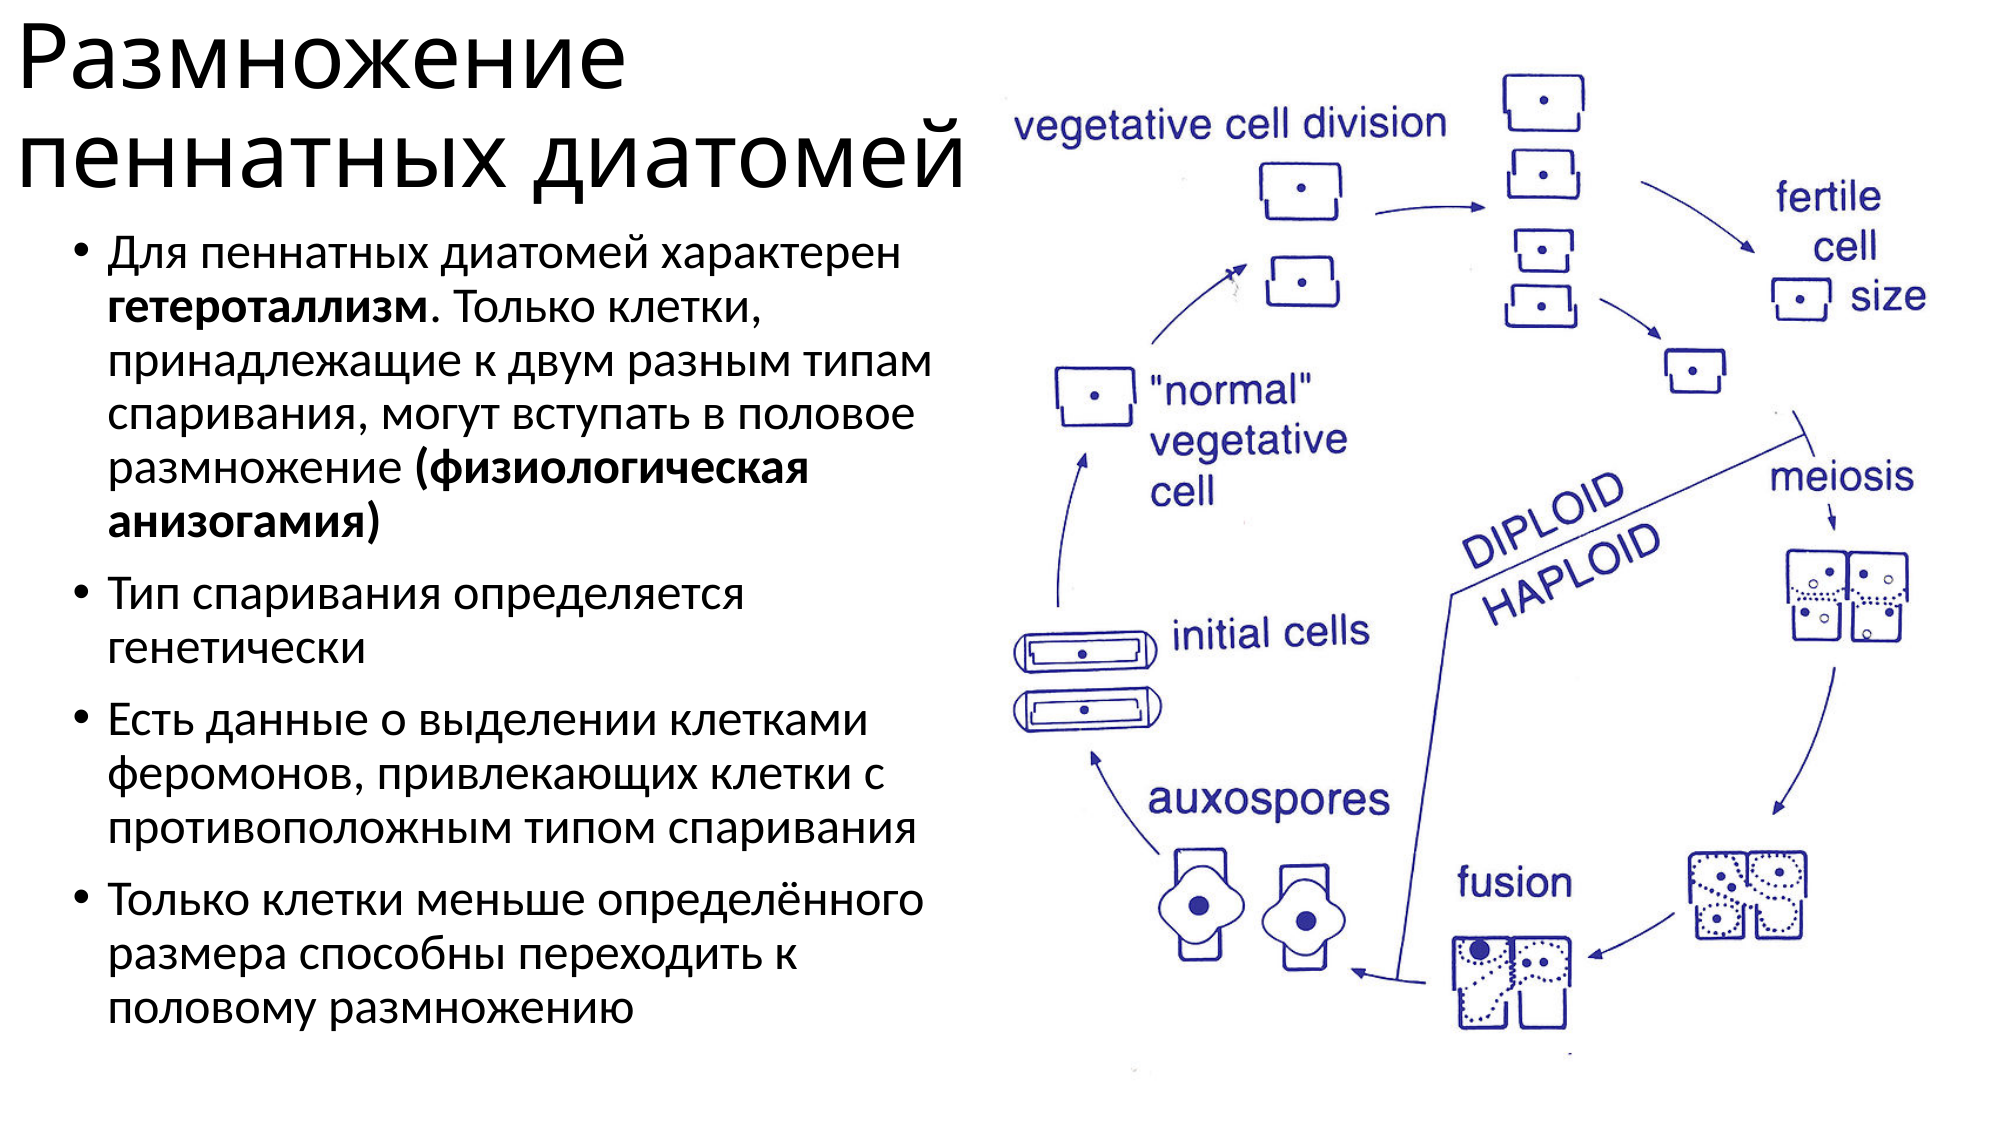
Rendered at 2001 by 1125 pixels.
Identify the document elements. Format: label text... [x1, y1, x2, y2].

list Для пеннатных диатомей характерен гетероталлизм. Только клетки, принадлежащие к двум разным типам спаривания, могут вступать в половое размножение (физиологическая анизогамия) Тип спаривания определяется генетически Есть данные о выделении клетками феромонов, привлекающих клетки с противоположным типом спаривания Только клетки меньше определённого размера способны переходить к половому размножению [57, 218, 961, 1125]
picture [990, 57, 1930, 1094]
text_box Размножение пеннатных диатомей [0, 0, 991, 218]
